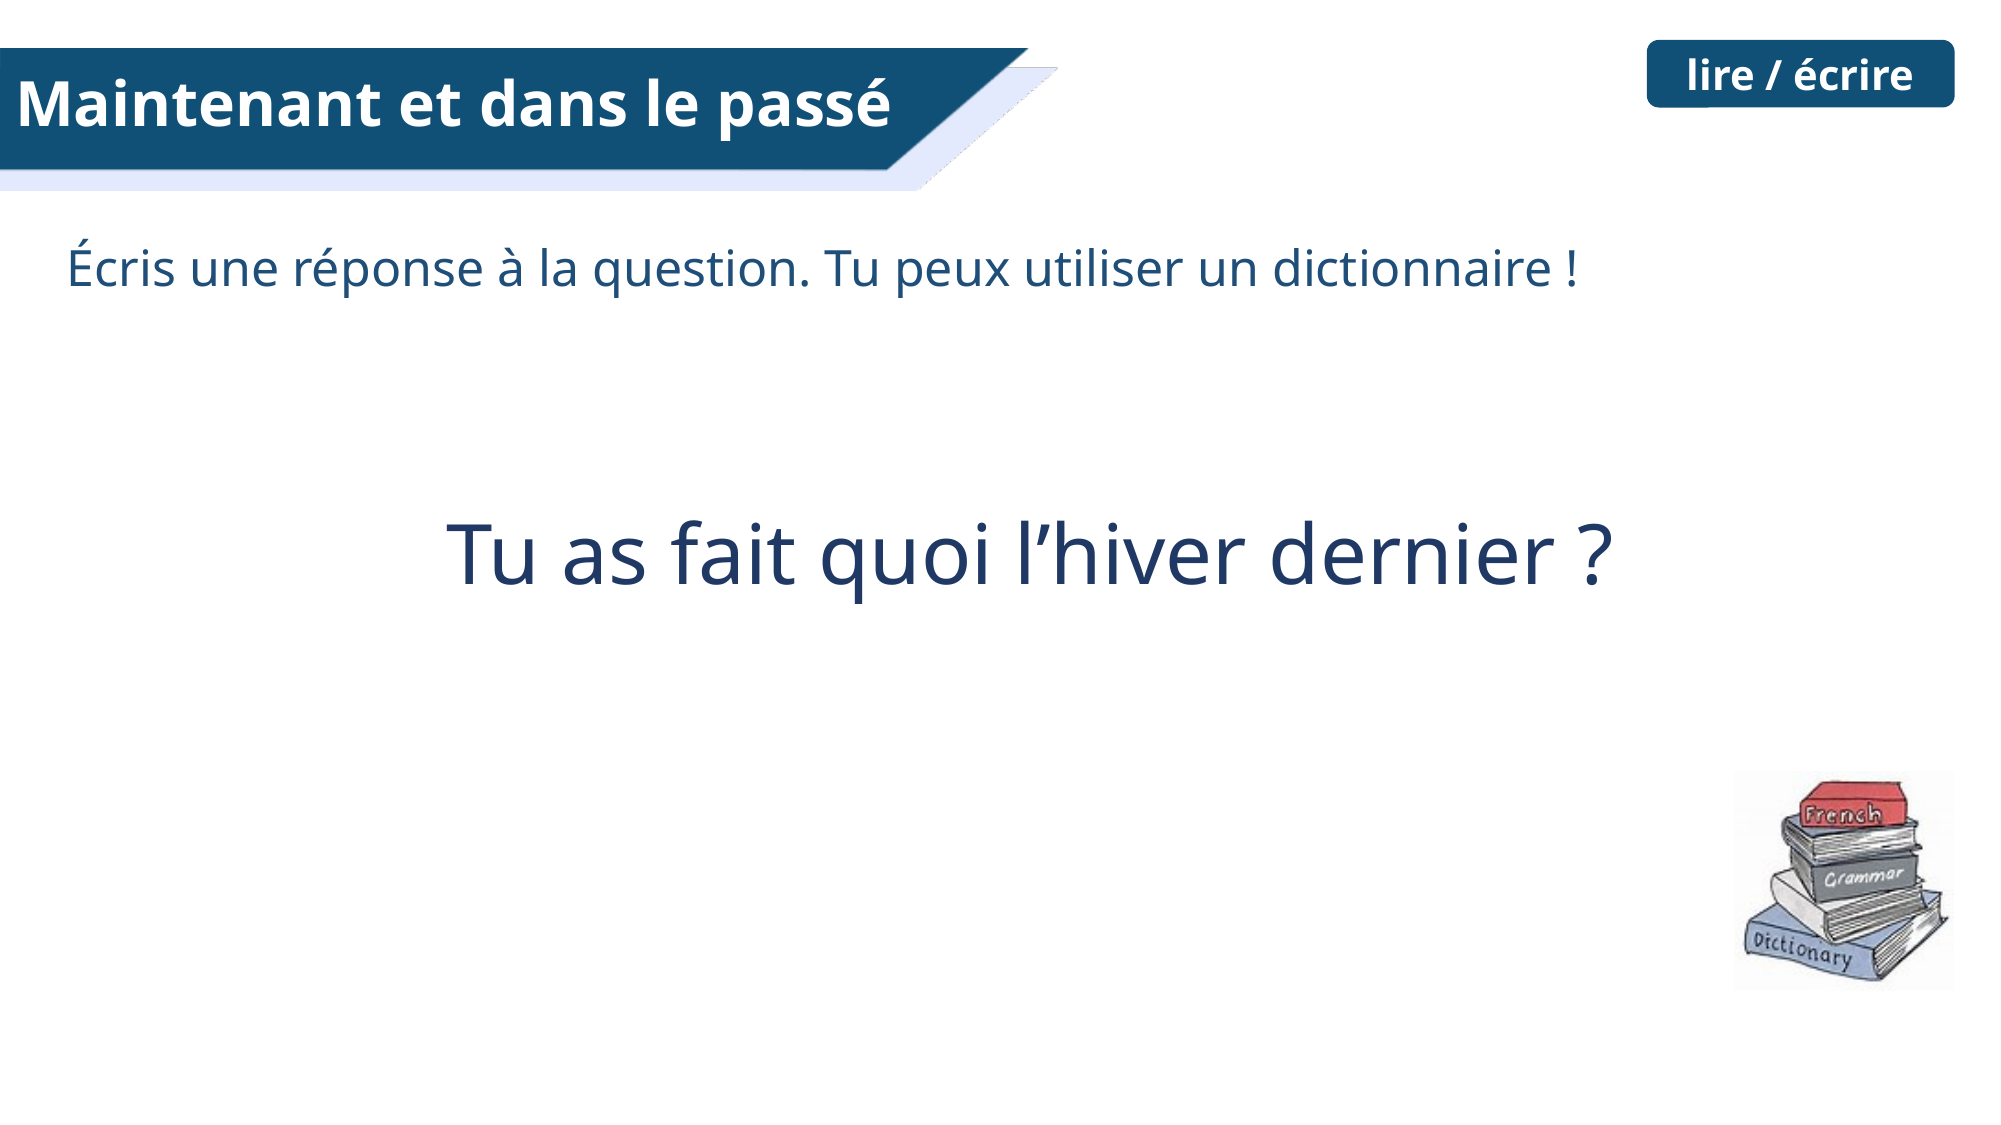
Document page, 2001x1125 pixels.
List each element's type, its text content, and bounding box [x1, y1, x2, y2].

picture [0, 48, 1060, 191]
text_box lire / écrire [1646, 39, 1955, 108]
text_box Écris une réponse à la question. Tu peux utiliser un dictionnaire ! [51, 228, 1648, 304]
text_box Tu as fait quoi l’hiver dernier ? [431, 493, 2000, 609]
picture [1734, 771, 1954, 991]
